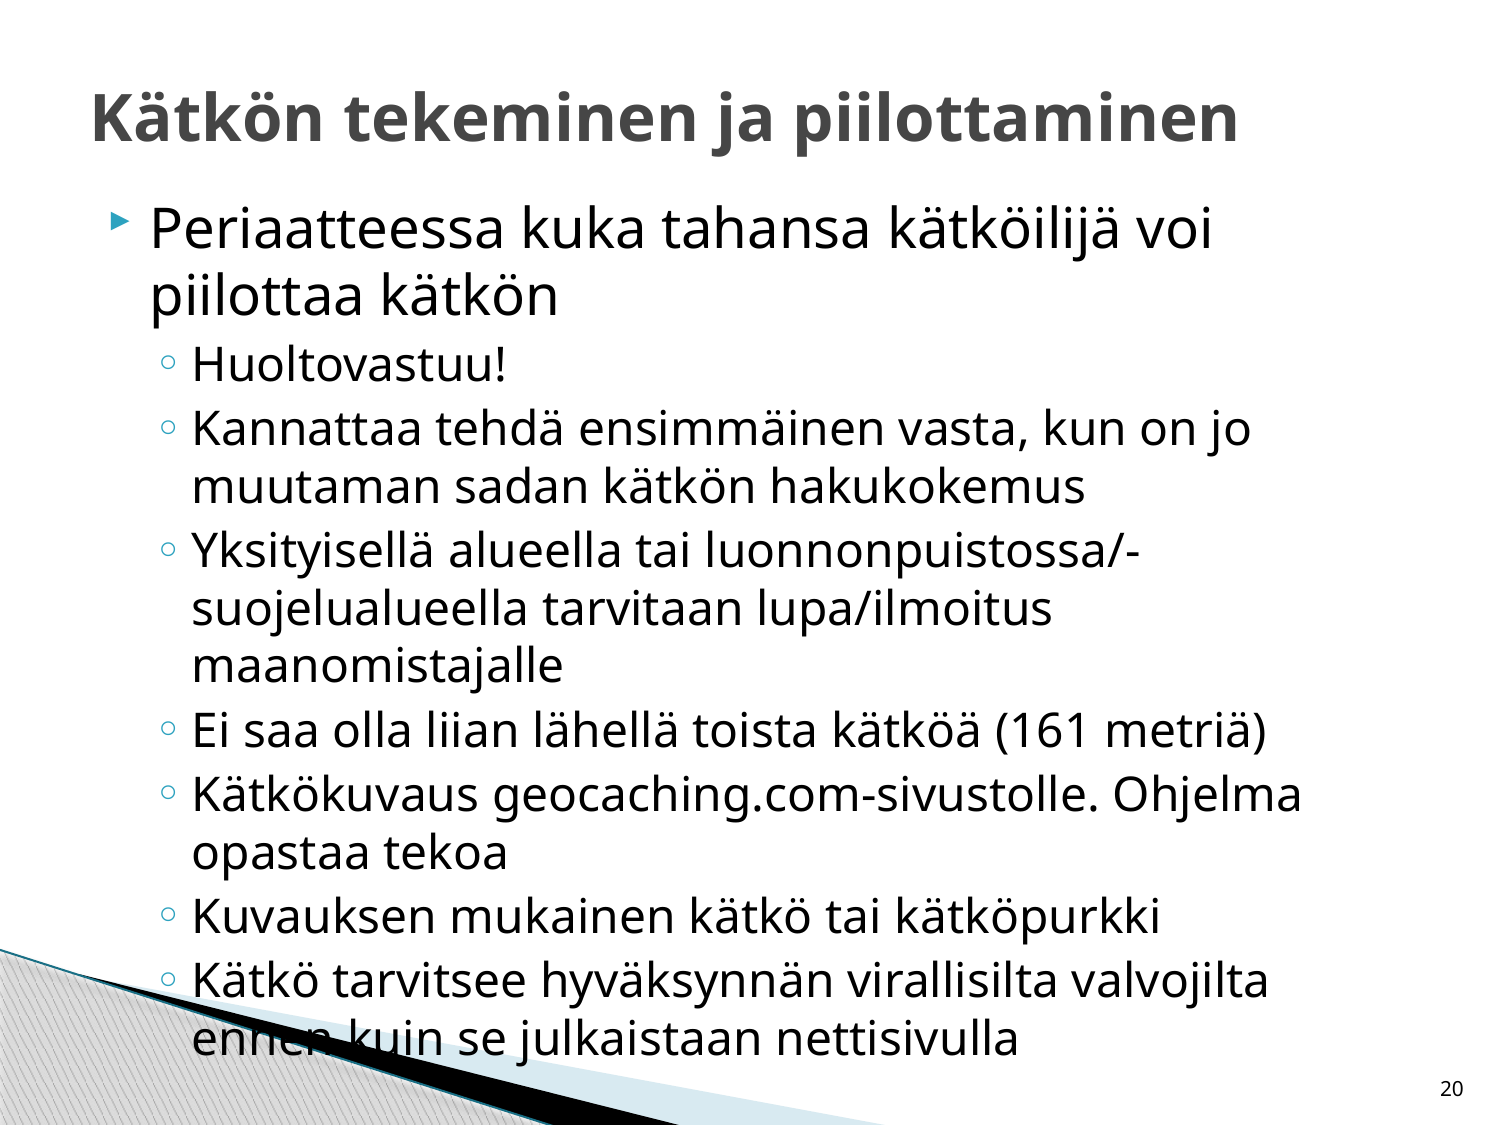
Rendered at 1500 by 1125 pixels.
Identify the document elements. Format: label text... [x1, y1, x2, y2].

list Periaatteessa kuka tahansa kätköilijä voi piilottaa kätkön Huoltovastuu! Kannattaa tehdä ensimmäinen vasta, kun on jo muutaman sadan kätkön hakukokemus Yksityisellä alueella tai luonnonpuistossa/-suojelualueella tarvitaan lupa/ilmoitus maanomistajalle Ei saa olla liian lähellä toista kätköä (161 metriä) Kätkökuvaus geocaching.com-sivustolle. Ohjelma opastaa tekoa Kuvauksen mukainen kätkö tai kätköpurkki Kätkö tarvitsee hyväksynnän virallisilta valvojilta ennen kuin se julkaistaan nettisivulla [75, 185, 1425, 1125]
title Kätkön tekeminen ja piilottaminen [75, 45, 1425, 185]
slide_number 20 [1418, 1051, 1479, 1112]
